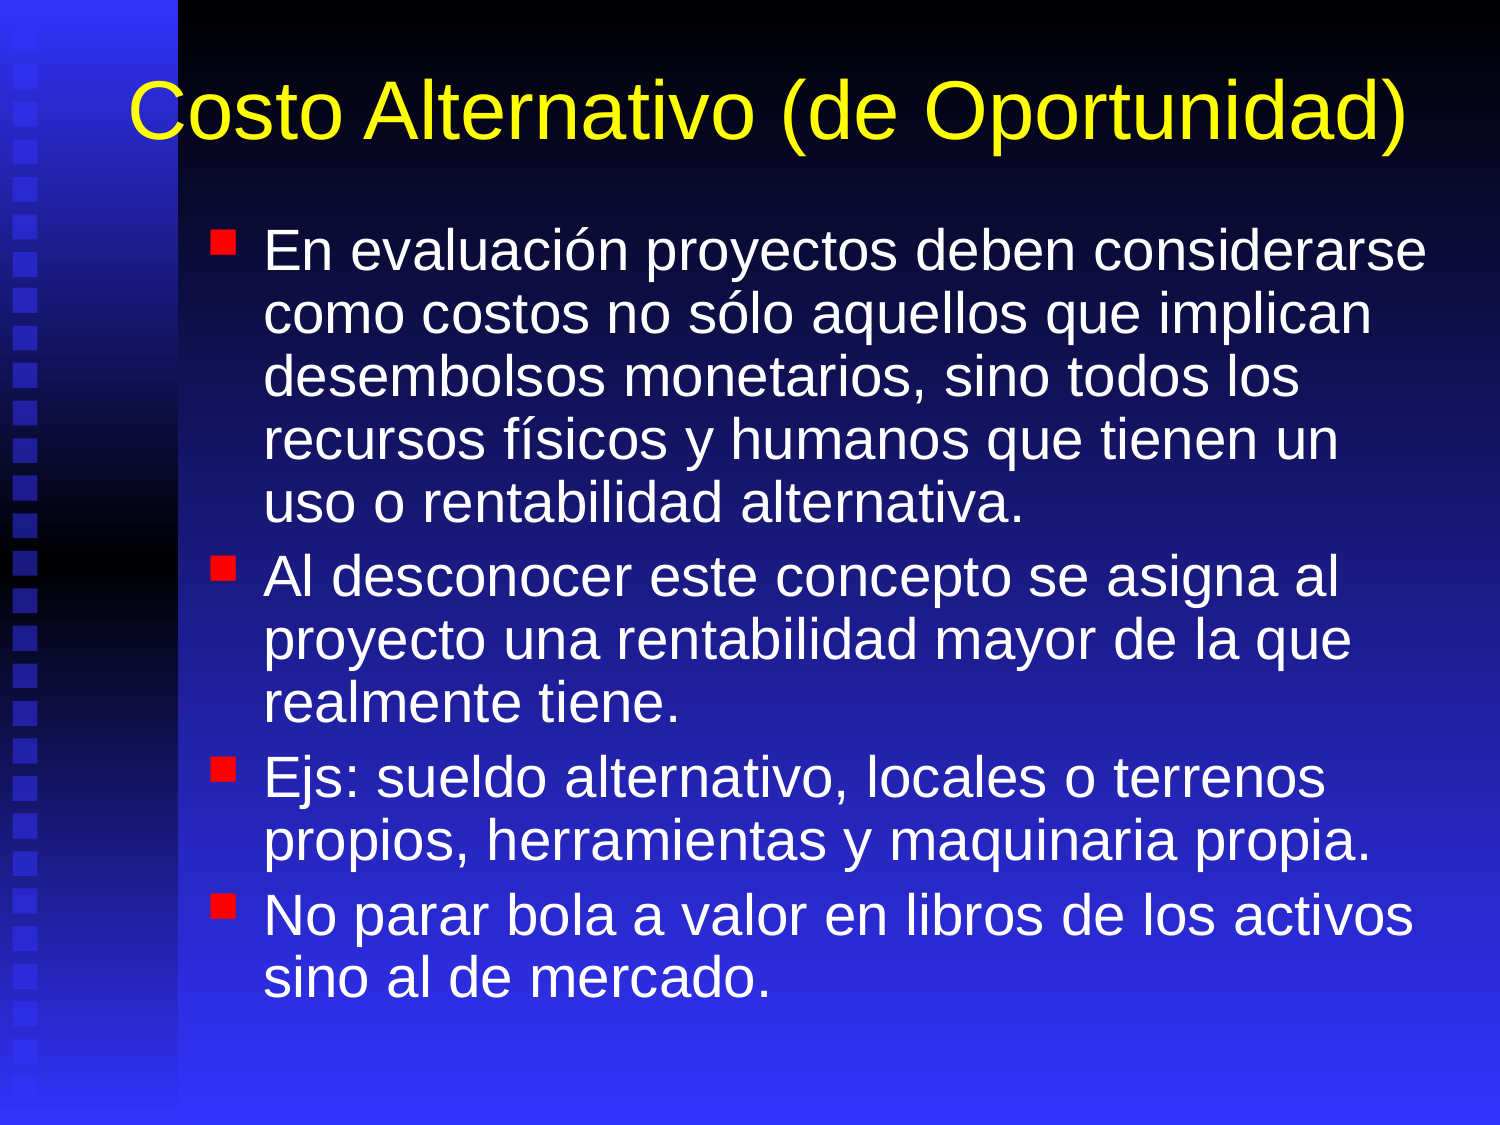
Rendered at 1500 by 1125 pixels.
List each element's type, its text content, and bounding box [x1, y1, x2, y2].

title Costo Alternativo (de Oportunidad) [74, 12, 1463, 201]
list En evaluación proyectos deben considerarse como costos no sólo aquellos que implican desembolsos monetarios, sino todos los recursos físicos y humanos que tienen un uso o rentabilidad alternativa. Al desconocer este concepto se asigna al proyecto una rentabilidad mayor de la que realmente tiene. Ejs: sueldo alternativo, locales o terrenos propios, herramientas y maquinaria propia. No parar bola a valor en libros de los activos sino al de mercado. [191, 212, 1468, 995]
